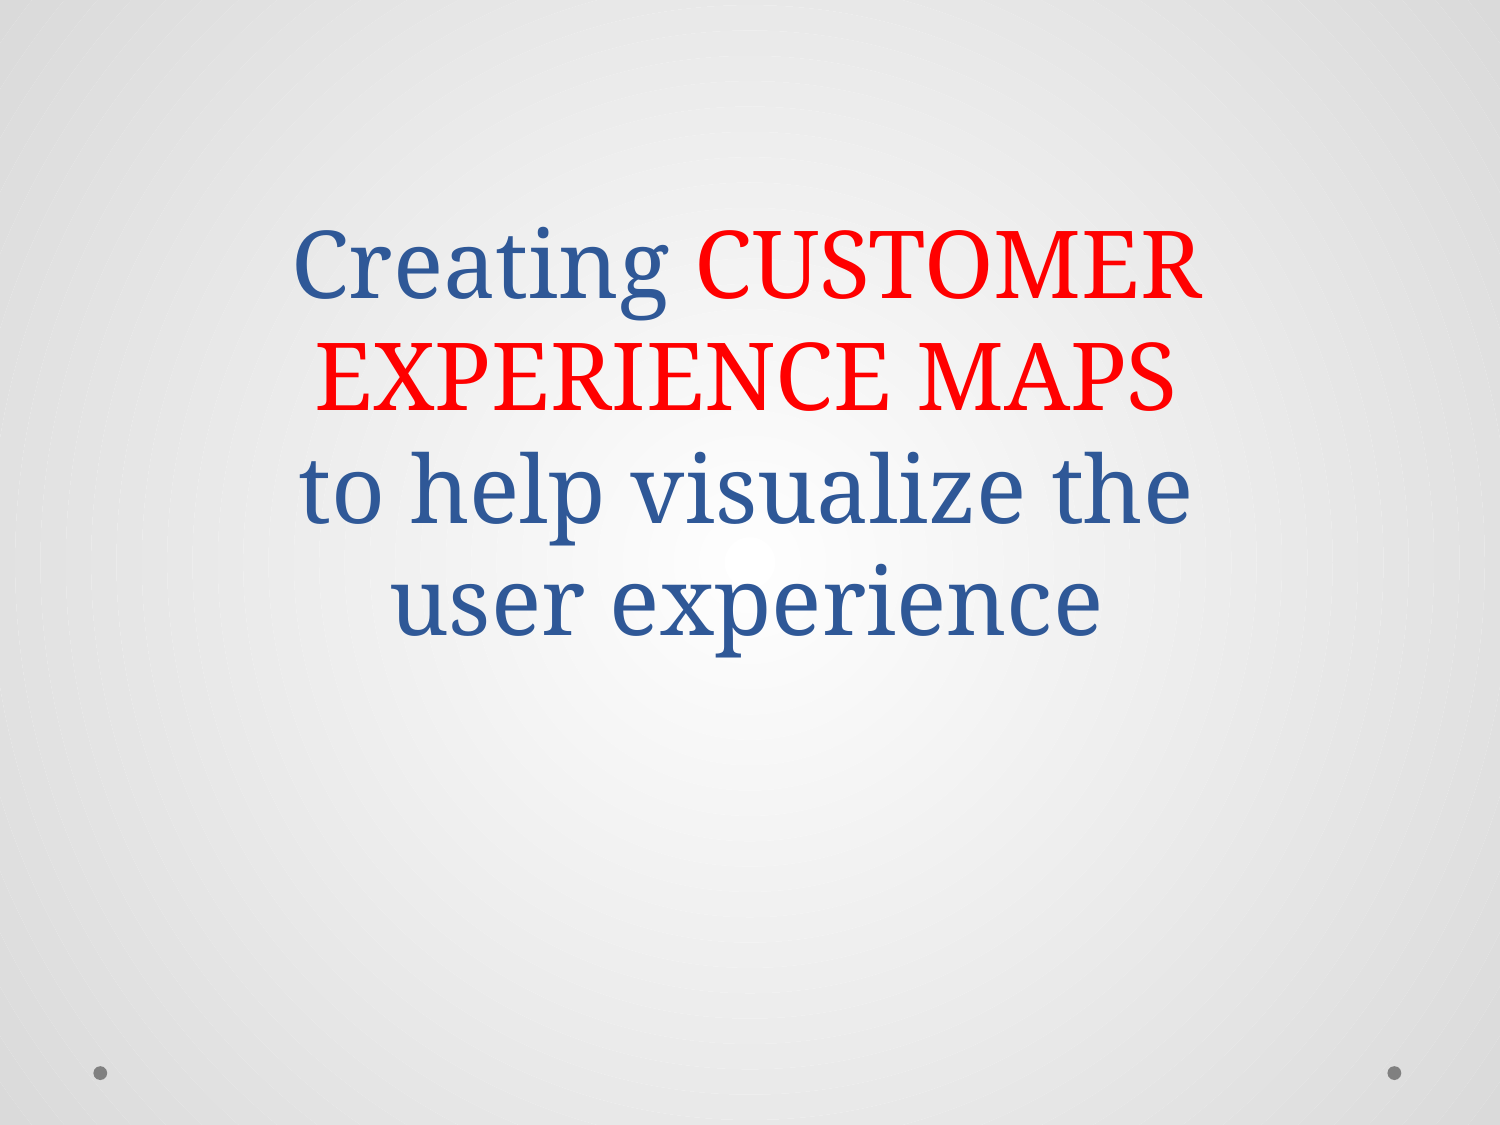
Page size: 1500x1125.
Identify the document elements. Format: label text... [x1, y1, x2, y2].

title Creating CUSTOMER EXPERIENCE MAPS to help visualize the user experience [271, 359, 1222, 662]
